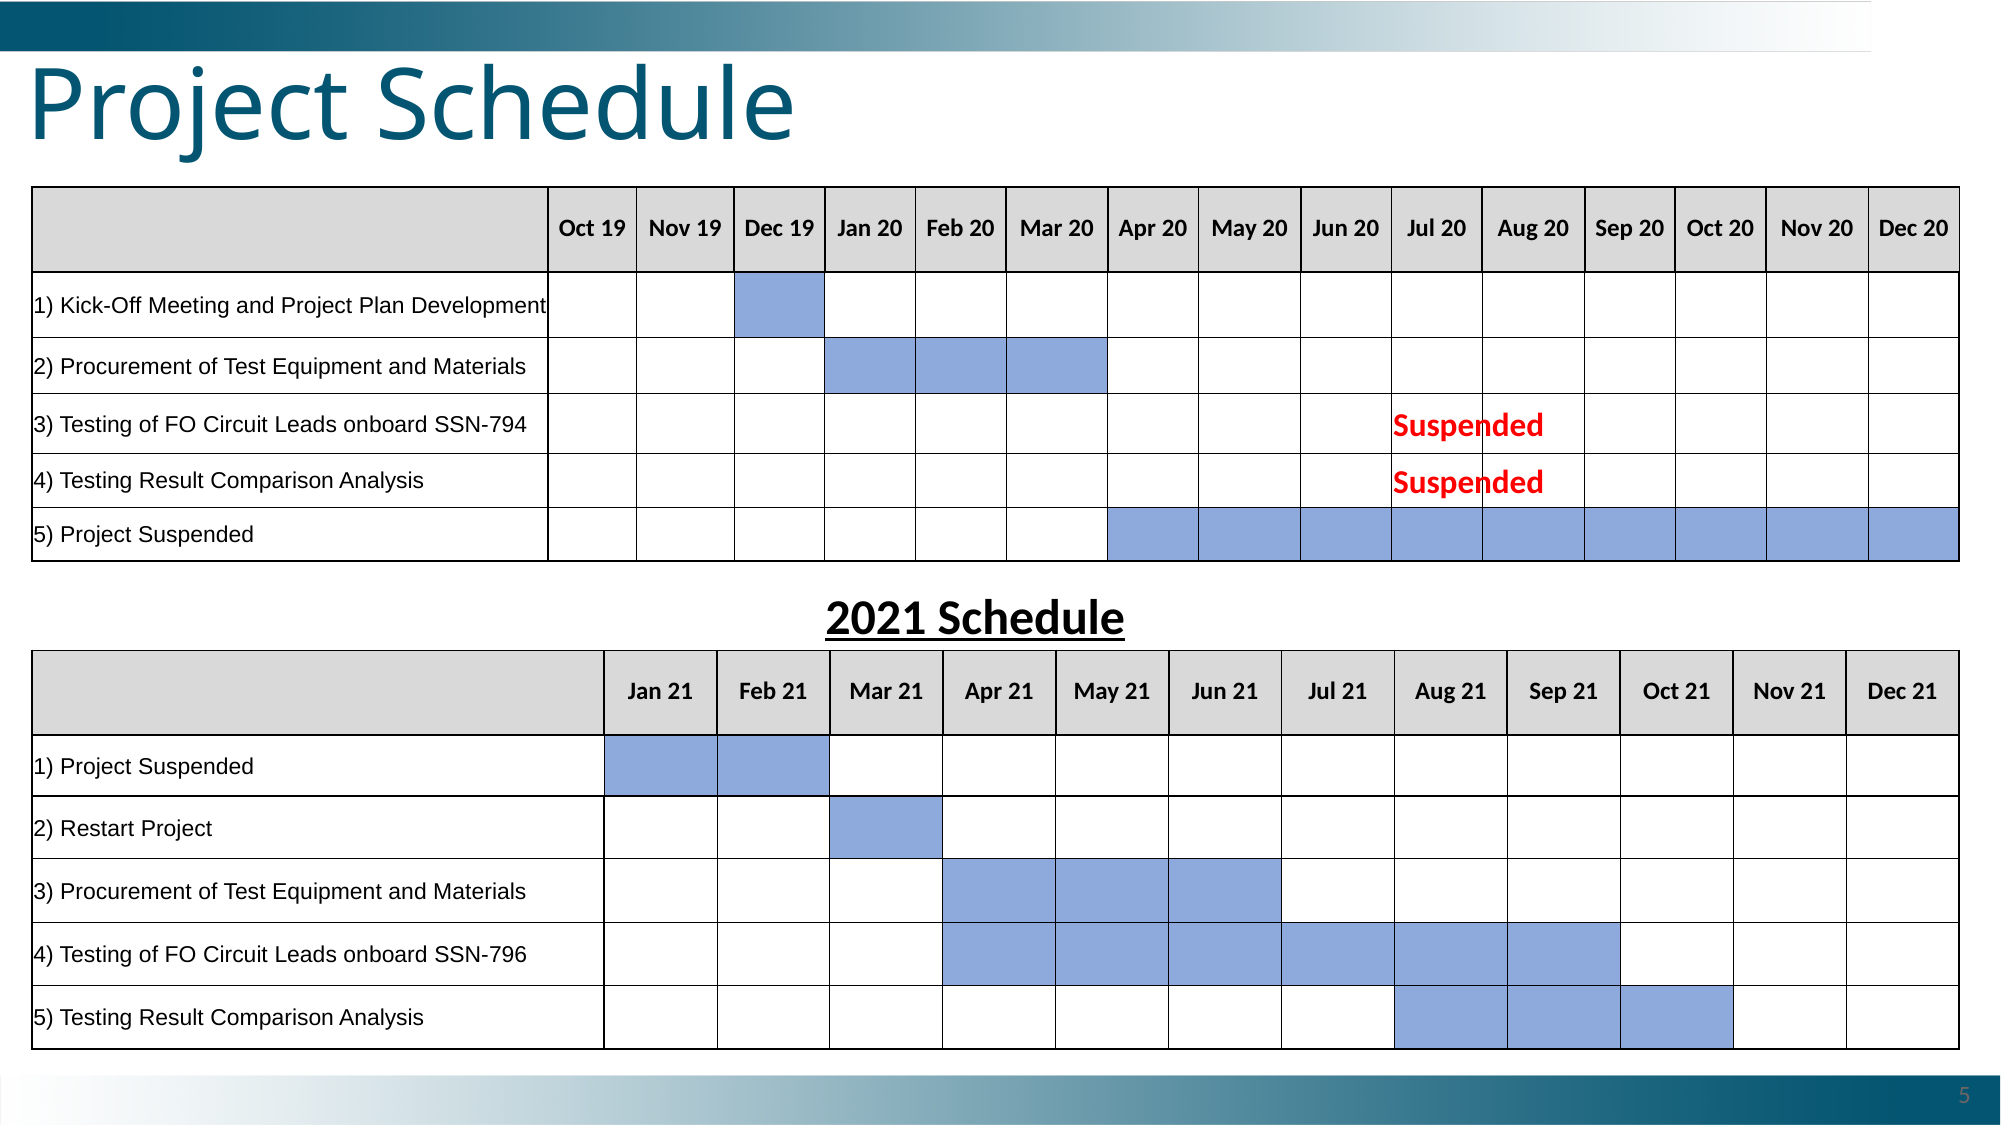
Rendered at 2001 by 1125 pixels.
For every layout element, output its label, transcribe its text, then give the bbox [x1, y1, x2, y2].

table_cell 1) Project Suspended [33, 736, 604, 795]
table_cell [1169, 797, 1281, 858]
table_cell [1676, 454, 1766, 507]
table_cell [1734, 859, 1846, 922]
table_cell [1282, 923, 1394, 985]
table_header Jun 21 [1170, 651, 1281, 734]
table_header May 21 [1057, 653, 1168, 734]
table_cell [637, 338, 734, 393]
table_cell [637, 394, 734, 453]
table_cell [718, 736, 829, 795]
table_cell [1056, 736, 1168, 795]
table_cell [549, 338, 636, 393]
table_cell [1169, 923, 1281, 985]
table_cell [1282, 736, 1394, 795]
table_cell [1199, 508, 1300, 560]
table_cell [637, 273, 734, 337]
table_header Dec 21 [1847, 651, 1958, 734]
table_cell [1767, 338, 1868, 393]
table_cell [735, 508, 824, 560]
table_header Sep 21 [1508, 651, 1619, 734]
table_cell [1395, 986, 1507, 1048]
table_cell [1767, 273, 1868, 337]
table_cell [735, 338, 824, 393]
table_cell [1508, 736, 1620, 795]
table_cell [1483, 338, 1584, 393]
table_cell [943, 797, 1055, 858]
table_cell [1395, 859, 1507, 922]
table_header Aug 20 [1483, 188, 1584, 271]
table_header Jun 20 [1302, 188, 1391, 271]
table_cell 5) Project Suspended [33, 508, 547, 560]
table_cell [1585, 394, 1675, 453]
table_cell [1056, 797, 1168, 858]
table_cell [1508, 859, 1620, 922]
table_header [33, 188, 547, 271]
table_header Dec 20 [1869, 188, 1959, 271]
table_header Nov 21 [1734, 651, 1845, 734]
table_cell [916, 454, 1006, 507]
slide_number 5 [1535, 1067, 1986, 1125]
table_cell [1007, 338, 1107, 393]
text_box Suspended [1313, 396, 1624, 451]
table_header Apr 21 [944, 653, 1055, 734]
table_cell [1282, 986, 1394, 1048]
table_cell [1007, 454, 1107, 507]
table_cell [916, 394, 1006, 453]
table_header Mar 21 [831, 653, 942, 734]
table_cell [1767, 454, 1868, 507]
table_cell [735, 454, 824, 507]
table_cell [1847, 797, 1958, 858]
table_cell [1007, 394, 1107, 453]
table_cell [1169, 736, 1281, 795]
table_cell [1392, 273, 1482, 337]
table_cell [1869, 394, 1958, 453]
text_box 2021 Schedule [680, 577, 1271, 653]
table_cell [1585, 273, 1675, 337]
table_cell [1869, 454, 1958, 507]
table_cell [1734, 923, 1846, 985]
table_cell [1734, 736, 1846, 795]
table_cell [1301, 338, 1391, 393]
table_cell 3) Procurement of Test Equipment and Materials [33, 859, 603, 922]
table_cell [1508, 923, 1620, 985]
table_cell [1676, 273, 1766, 337]
table_cell [1007, 508, 1107, 560]
table_header Dec 19 [735, 188, 824, 271]
table_cell [1395, 923, 1507, 985]
table_header Oct 19 [549, 188, 636, 271]
table_cell [1585, 338, 1675, 393]
table_cell [1869, 508, 1958, 560]
table_cell 2) Restart Project [33, 797, 603, 858]
table_cell [1767, 508, 1868, 560]
table_cell [1676, 338, 1766, 393]
table_header Jul 20 [1392, 188, 1481, 271]
table_cell [825, 454, 915, 507]
table_cell [1676, 394, 1766, 453]
table_cell [549, 454, 636, 507]
table_cell [549, 394, 636, 453]
table_cell [830, 797, 942, 858]
table_header Feb 20 [916, 188, 1005, 271]
table_header [33, 651, 603, 734]
table_cell [1056, 859, 1168, 922]
table_header Jan 20 [826, 188, 915, 271]
table_cell [1847, 736, 1958, 795]
table_cell [1508, 986, 1620, 1048]
table_cell 4) Testing Result Comparison Analysis [33, 454, 547, 507]
table_cell [1108, 454, 1198, 507]
table_cell [916, 273, 1006, 337]
table_cell [718, 859, 829, 922]
table_cell [1056, 923, 1168, 985]
table_cell [1847, 986, 1958, 1048]
table_cell [943, 986, 1055, 1048]
table_header Jul 21 [1282, 651, 1394, 734]
table_cell [605, 736, 717, 795]
table_cell [718, 986, 829, 1048]
table_cell [1392, 338, 1482, 393]
table_header Jan 21 [605, 651, 716, 734]
table_cell 1) Kick-Off Meeting and Project Plan Development [33, 273, 547, 337]
table_cell [943, 923, 1055, 985]
table_cell 3) Testing of FO Circuit Leads onboard SSN-794 [33, 394, 547, 453]
table_cell [1282, 859, 1394, 922]
table_header Oct 21 [1621, 651, 1732, 734]
table_cell [1869, 273, 1958, 337]
table_cell [1395, 797, 1507, 858]
table_cell [1508, 797, 1620, 858]
table_cell [718, 797, 829, 858]
table_cell [1169, 859, 1281, 922]
table_cell [1676, 508, 1766, 560]
table_cell [1301, 508, 1391, 560]
table_cell [637, 508, 734, 560]
table_cell [943, 736, 1055, 795]
table_header Oct 20 [1676, 188, 1765, 271]
table_cell [735, 394, 824, 453]
table_cell [943, 859, 1055, 922]
table_cell [605, 859, 717, 922]
table_cell [1282, 797, 1394, 858]
table_header Nov 20 [1767, 188, 1868, 271]
table_cell [825, 508, 915, 560]
table_cell [830, 986, 942, 1048]
table_cell [1734, 797, 1846, 858]
title Project Schedule [11, 35, 1737, 171]
table_cell [735, 273, 824, 337]
table_cell [1056, 986, 1168, 1048]
table_cell [830, 859, 942, 922]
table_cell [718, 923, 829, 985]
table_cell [1301, 454, 1313, 507]
table_header Apr 20 [1109, 188, 1198, 271]
table_cell [605, 986, 717, 1048]
table_cell [830, 923, 942, 985]
table_cell [825, 394, 915, 453]
table_cell [637, 454, 734, 507]
table_cell 4) Testing of FO Circuit Leads onboard SSN-796 [33, 923, 603, 985]
table_cell [1108, 273, 1198, 337]
table_cell [1108, 508, 1198, 560]
table_cell [1734, 986, 1846, 1048]
table_cell 5) Testing Result Comparison Analysis [33, 986, 603, 1048]
table_cell [916, 338, 1006, 393]
table_cell [549, 273, 636, 337]
table_cell [1847, 923, 1958, 985]
table_cell [1621, 797, 1733, 858]
table_cell [1199, 394, 1300, 453]
table_cell [1108, 394, 1198, 453]
table_cell [1621, 736, 1733, 795]
table_cell [1199, 454, 1300, 507]
table_cell [549, 508, 636, 560]
picture [0, 0, 1965, 210]
table_cell [825, 338, 915, 393]
table_cell [1199, 338, 1300, 393]
table_cell [1199, 273, 1300, 337]
table_cell [825, 273, 915, 337]
table_cell [1007, 273, 1107, 337]
text_box Suspended [1313, 452, 1624, 508]
table_cell [605, 923, 717, 985]
table_header Nov 19 [637, 188, 733, 271]
table_header May 20 [1199, 188, 1300, 271]
table_cell [1624, 454, 1675, 507]
table_cell [1585, 508, 1675, 560]
table_header Sep 20 [1586, 188, 1674, 271]
table_cell [1621, 986, 1733, 1048]
table_cell [1301, 273, 1391, 337]
table_cell [1108, 338, 1198, 393]
table_cell [1847, 859, 1958, 922]
table_cell [916, 508, 1006, 560]
table_cell [1483, 508, 1584, 560]
table_cell [1767, 394, 1868, 453]
picture [0, 1048, 2001, 1125]
table_header Feb 21 [718, 653, 829, 734]
table_cell [1395, 736, 1507, 795]
table_header Mar 20 [1007, 188, 1107, 271]
table_cell [1483, 273, 1584, 337]
table_cell [1869, 338, 1958, 393]
table_cell [1169, 986, 1281, 1048]
table_cell [605, 797, 717, 858]
table_cell [1392, 508, 1482, 560]
table_cell [1621, 923, 1733, 985]
table_cell [1301, 394, 1391, 453]
table_header Aug 21 [1395, 651, 1506, 734]
table_cell 2) Procurement of Test Equipment and Materials [33, 338, 547, 393]
table_cell [1621, 859, 1733, 922]
table_cell [830, 736, 942, 795]
